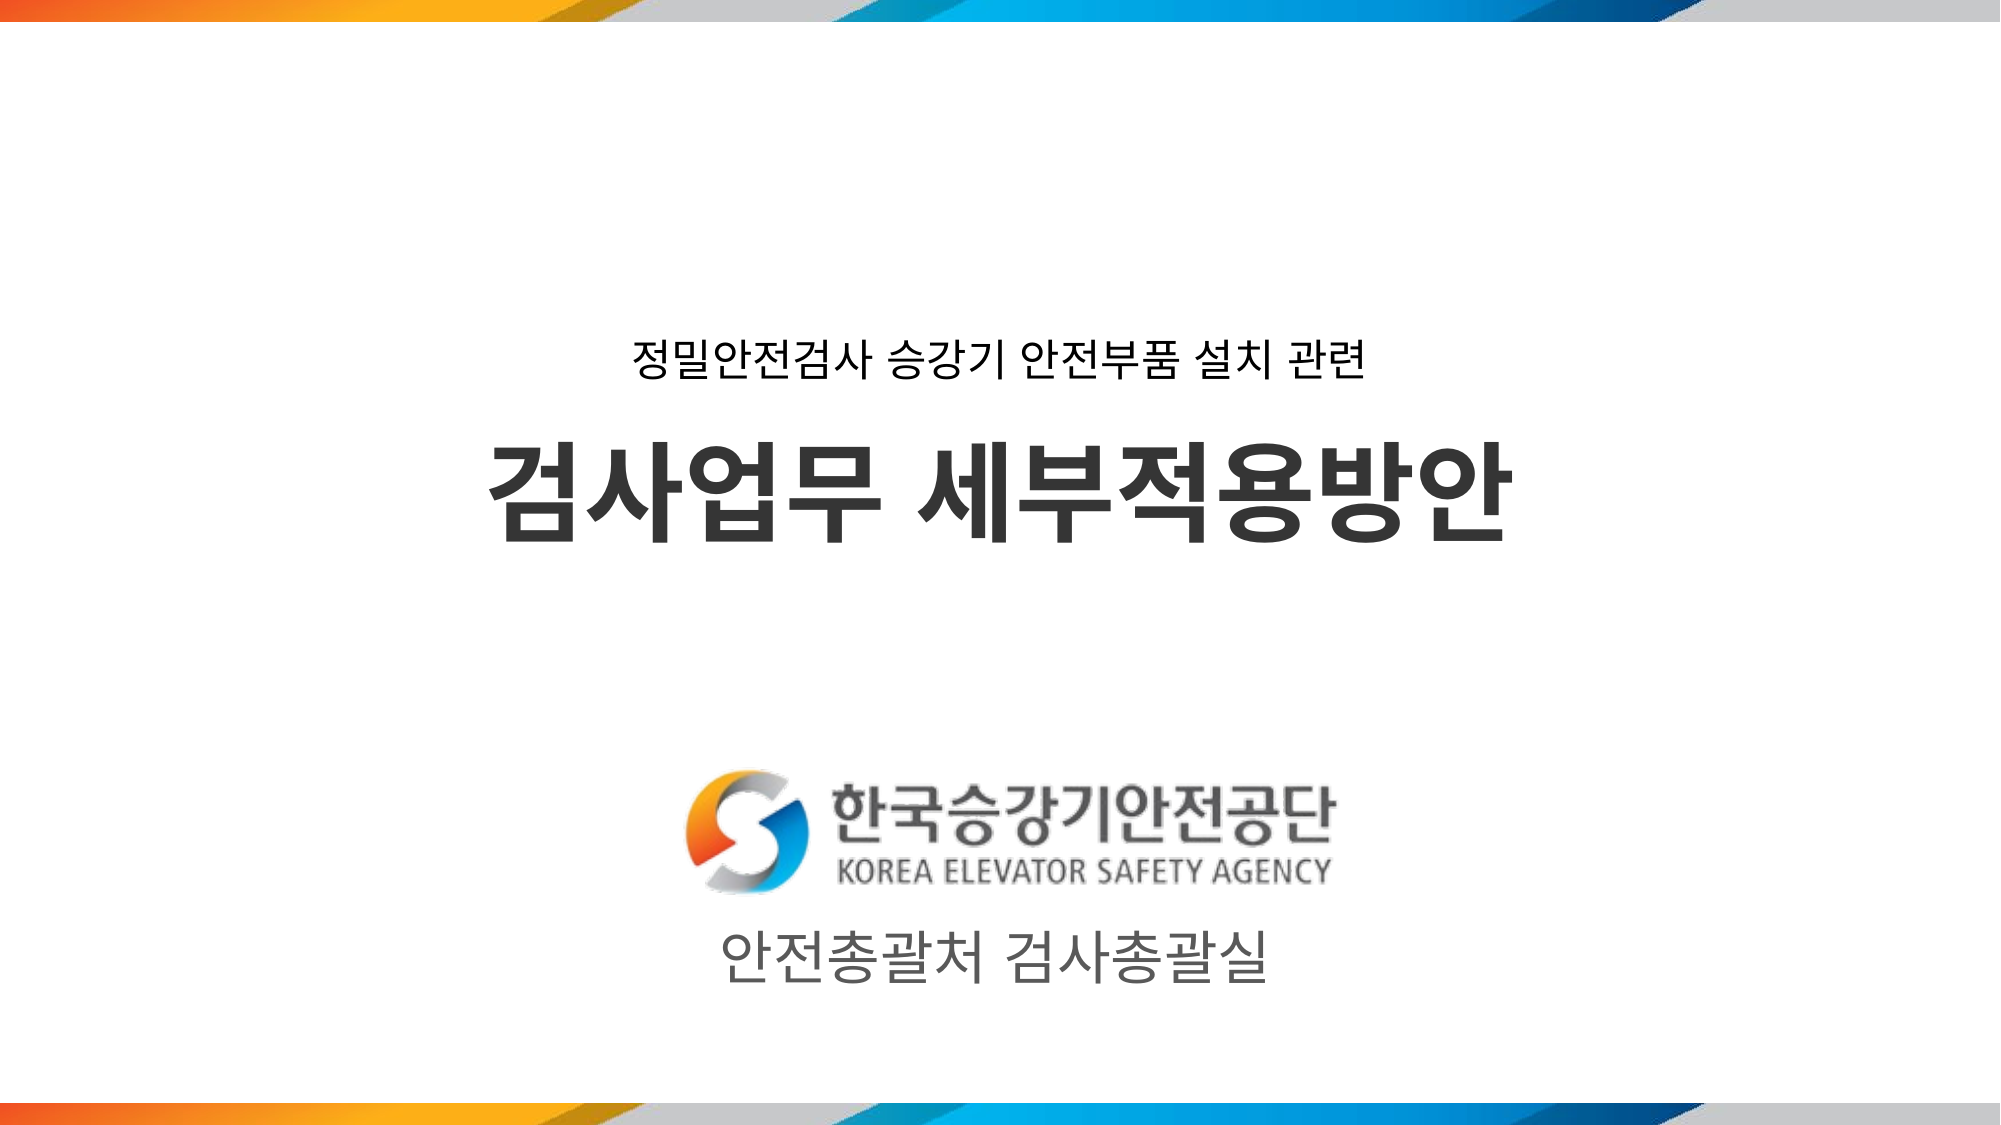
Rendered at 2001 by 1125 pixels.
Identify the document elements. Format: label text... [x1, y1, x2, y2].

title 정밀안전검사 승강기 안전부품 설치 관련 검사업무 세부적용방안 [249, 307, 1750, 563]
picture [0, 0, 882, 22]
picture [645, 762, 1355, 905]
picture [1501, 1103, 2000, 1125]
picture [0, 1103, 882, 1125]
picture [1501, 0, 2000, 22]
subtitle 안전총괄처 검사총괄실 [704, 921, 1371, 1103]
